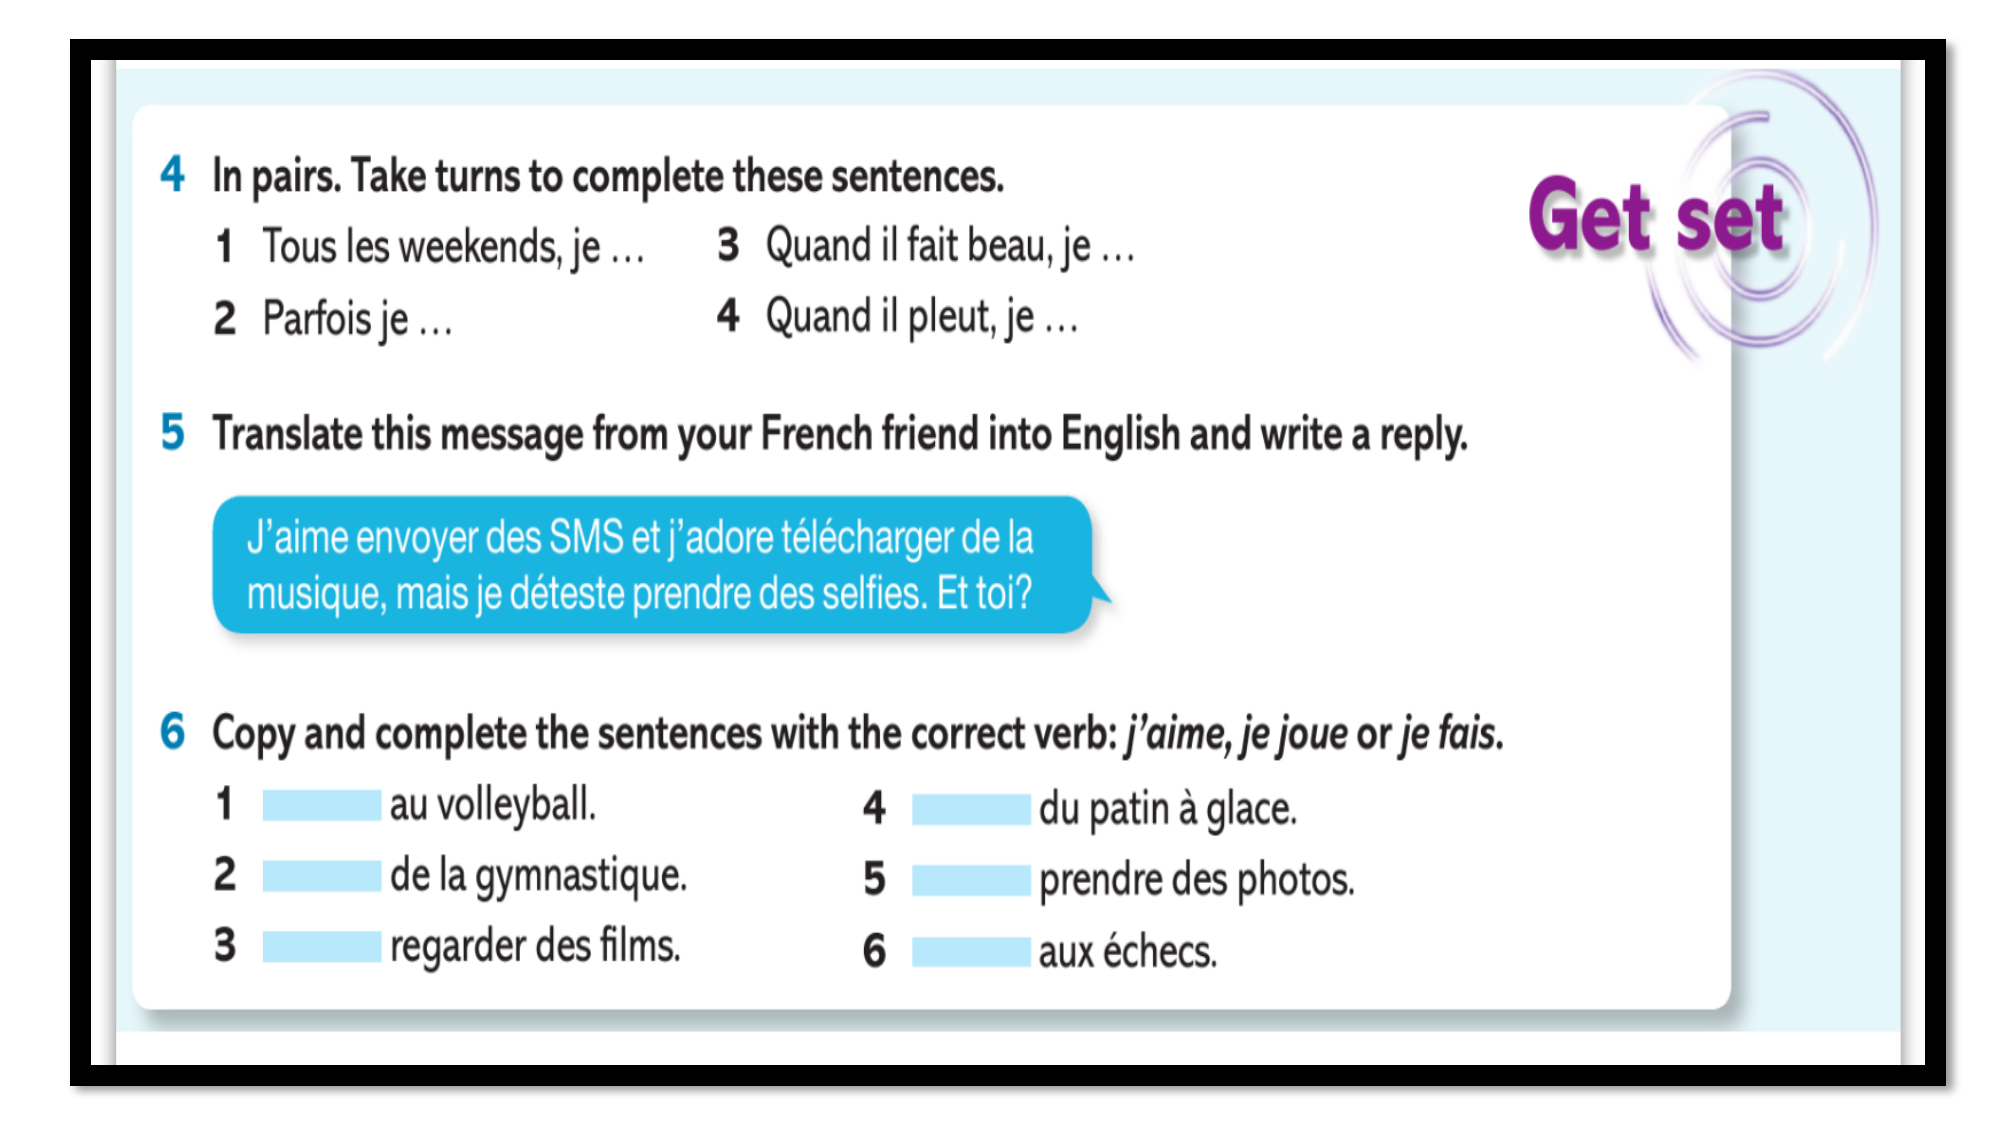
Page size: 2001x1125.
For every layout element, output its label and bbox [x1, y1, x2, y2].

list [91, 59, 1926, 1066]
